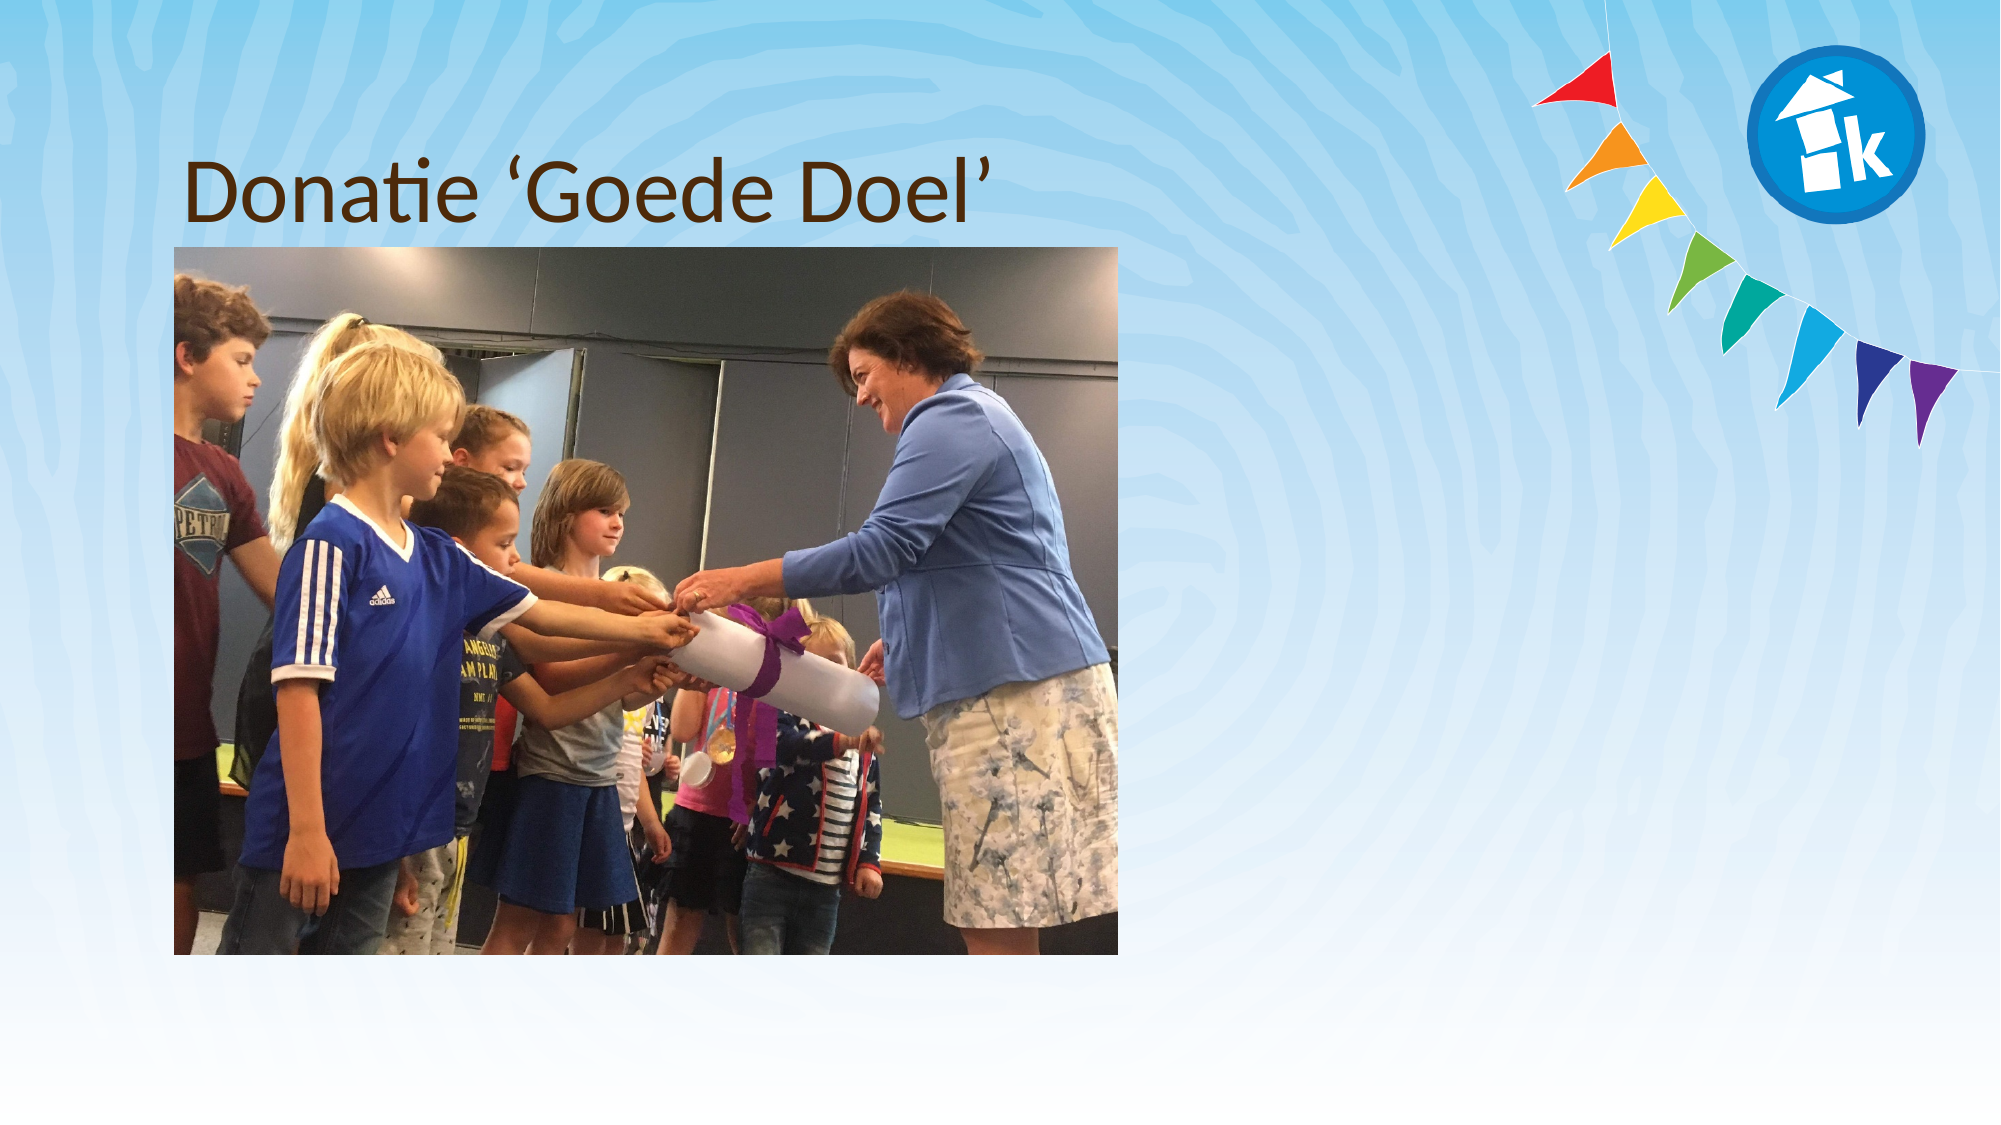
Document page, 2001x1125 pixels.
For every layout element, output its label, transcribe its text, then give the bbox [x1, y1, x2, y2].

title Donatie ‘Goede Doel’ [174, 49, 1826, 251]
picture [0, 0, 2001, 1125]
